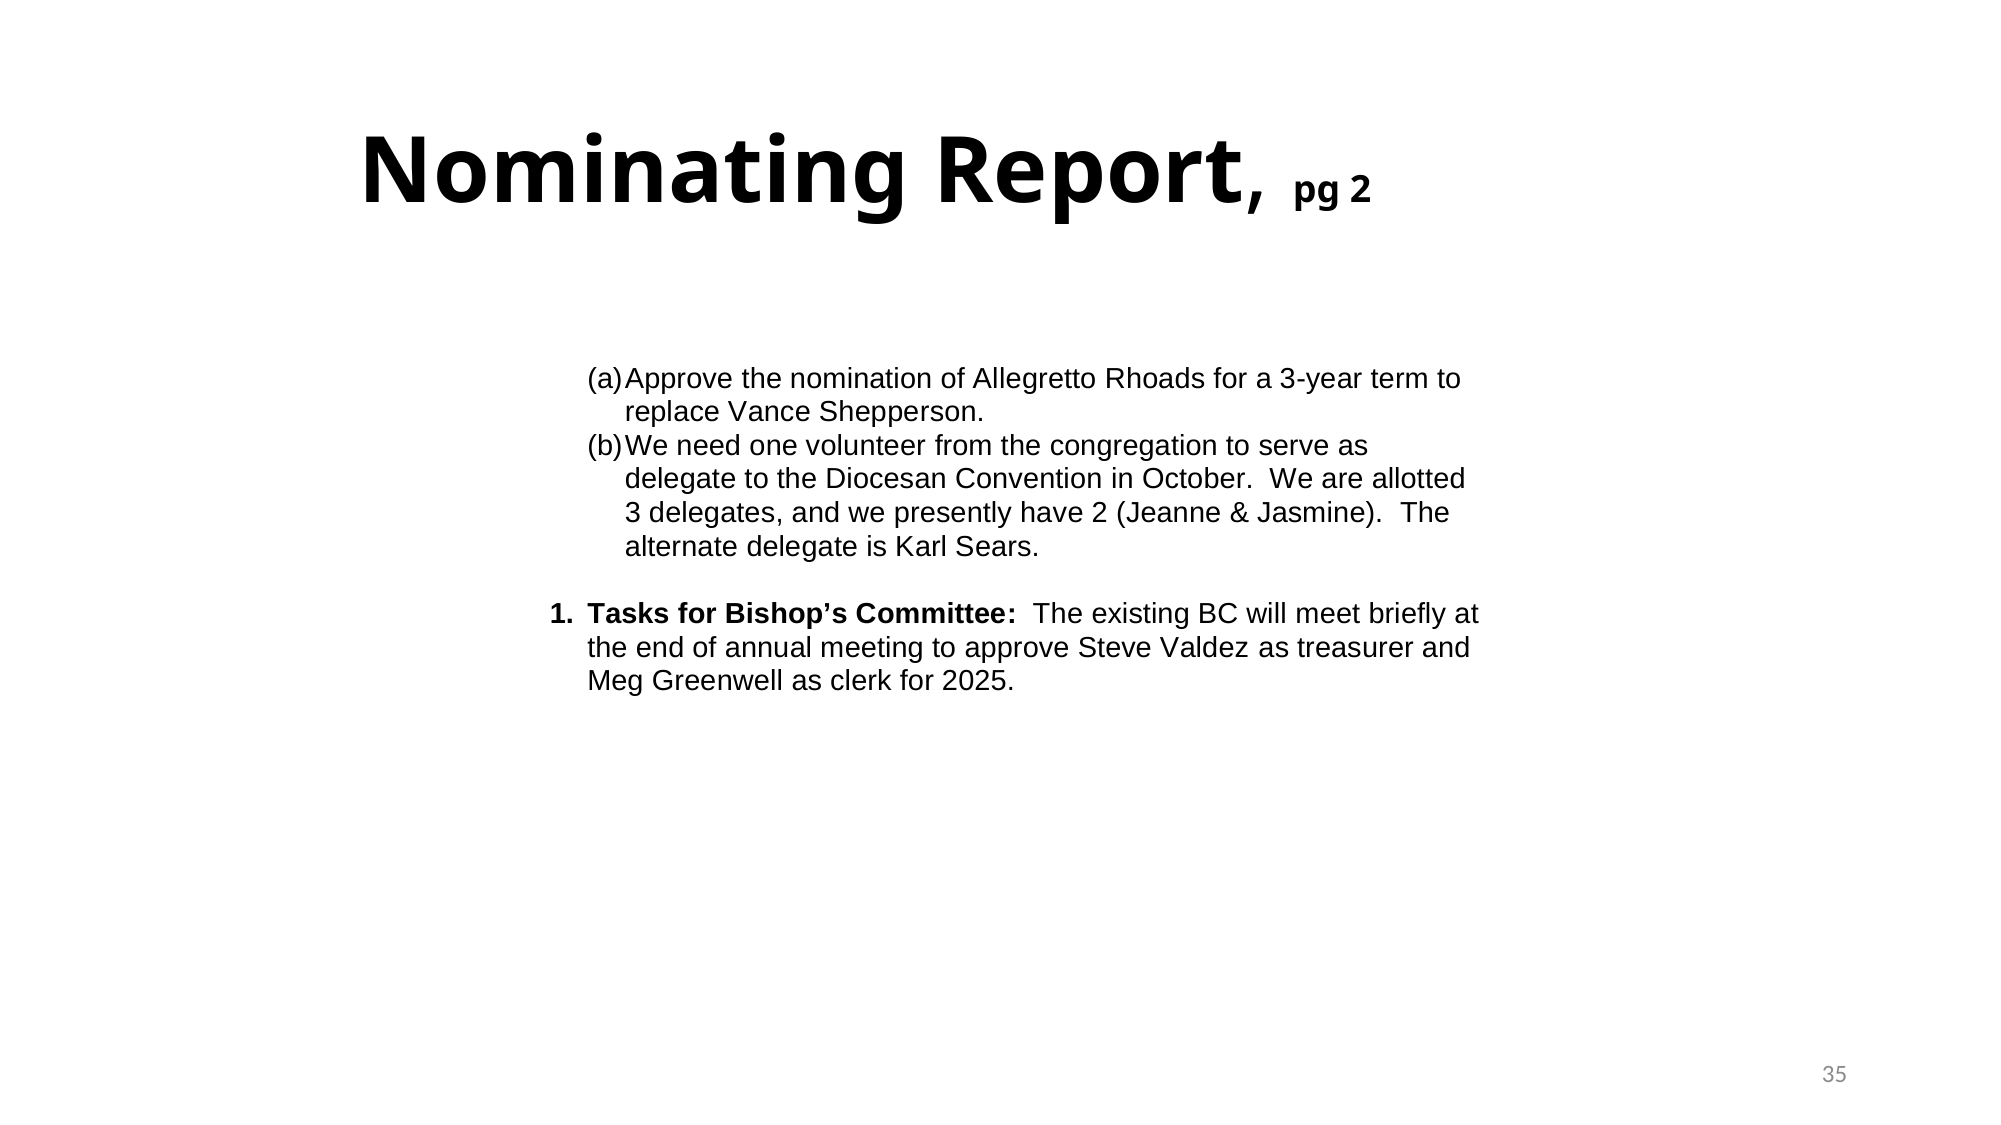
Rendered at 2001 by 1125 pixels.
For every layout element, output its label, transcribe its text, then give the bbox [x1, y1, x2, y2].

slide_number 35 [1412, 1042, 1863, 1103]
title Nominating Report, pg 2 [343, 67, 1863, 278]
picture [512, 360, 1488, 765]
